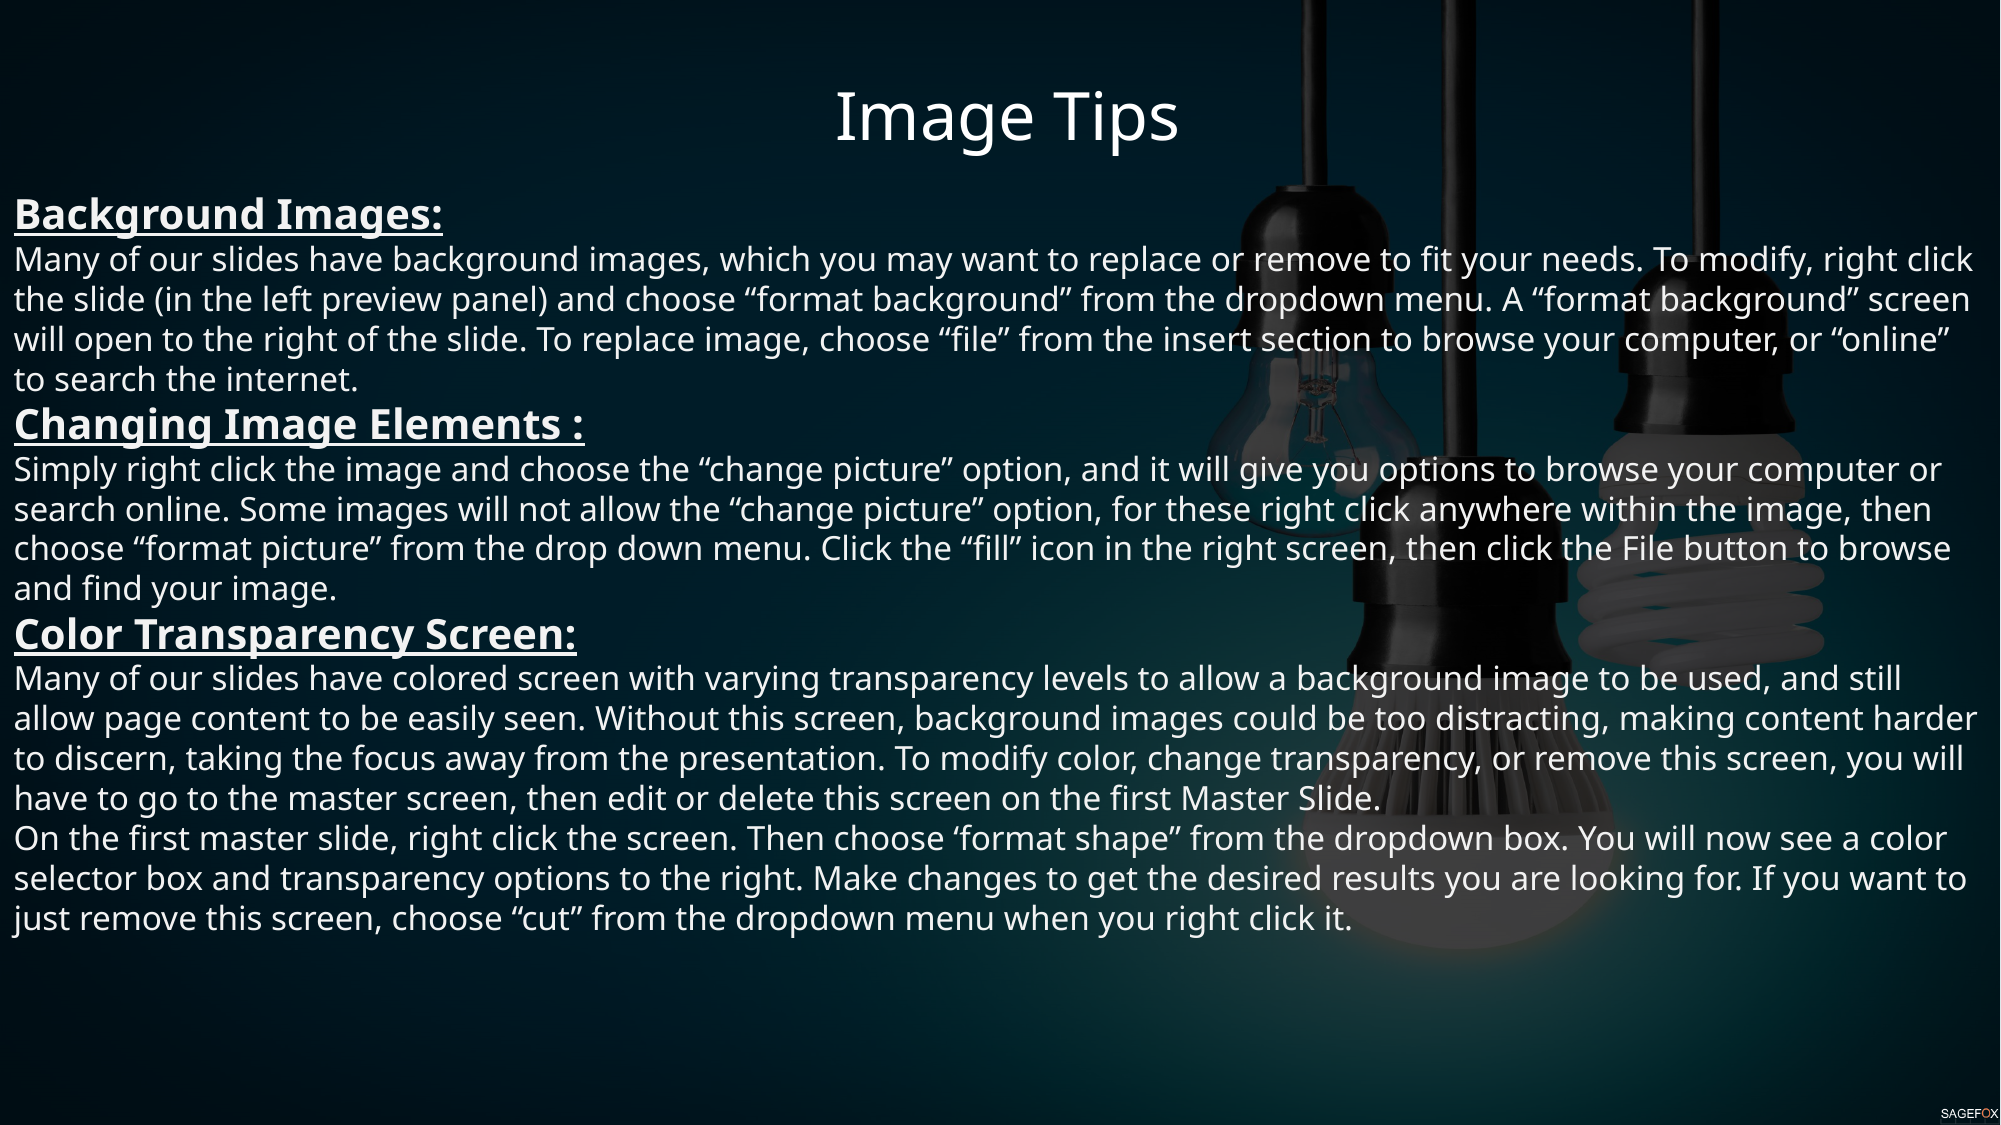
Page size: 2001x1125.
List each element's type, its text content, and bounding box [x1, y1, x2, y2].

text_box Background Images: Many of our slides have background images, which you may want to replace or remove to fit your needs. To modify, right click the slide (in the left preview panel) and choose “format background” from the dropdown menu. A “format background” screen will open to the right of the slide. To replace image, choose “file” from the insert section to browse your computer, or “online” to search the internet. Changing Image Elements : Simply right click the image and choose the “change picture” option, and it will give you options to browse your computer or search online. Some images will not allow the “change picture” option, for these right click anywhere within the image, then choose “format picture” from the drop down menu. Click the “fill” icon in the right screen, then click the File button to browse and find your image. Color Transparency Screen: Many of our slides have colored screen with varying transparency levels to allow a background image to be used, and still allow page content to be easily seen. Without this screen, background images could be too distracting, making content harder to discern, taking the focus away from the presentation. To modify color, change transparency, or remove this screen, you will have to go to the master screen, then edit or delete this screen on the first Master Slide. On the first master slide, right click the screen. Then choose ‘format shape” from the dropdown box. You will now see a color selector box and transparency options to the right. Make changes to get the desired results you are looking for. If you want to just remove this screen, choose “cut” from the dropdown menu when you right click it. [0, 0, 2000, 1125]
title Image Tips [597, 59, 1420, 177]
